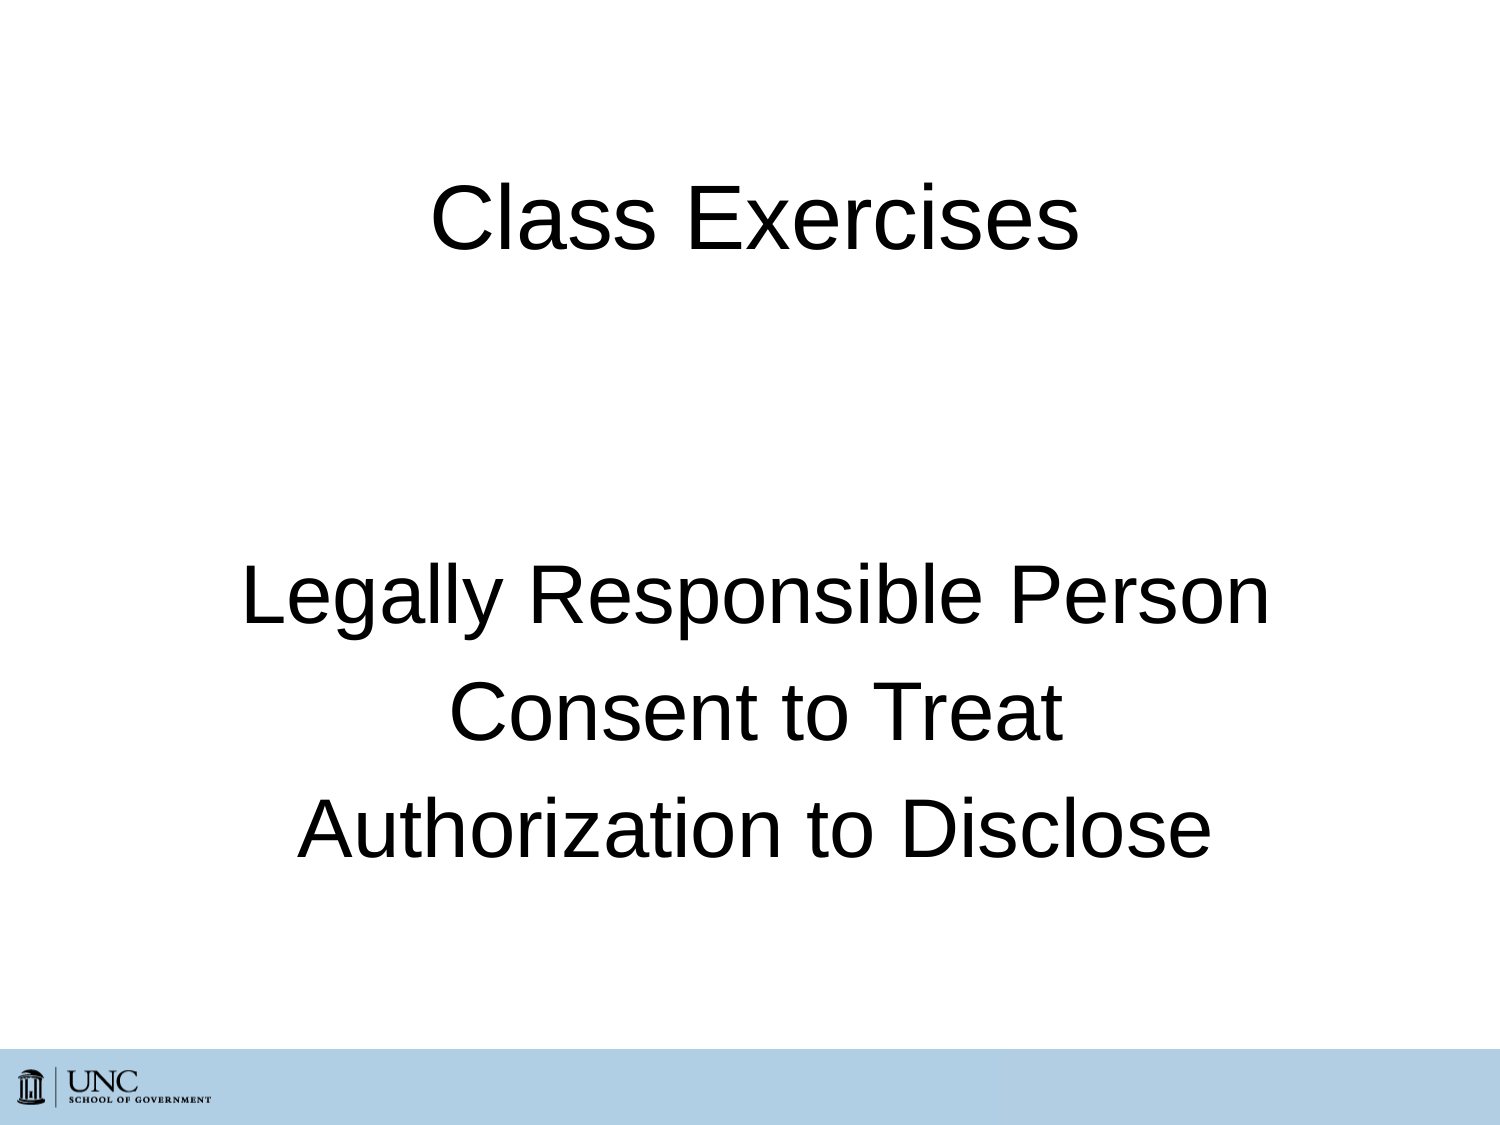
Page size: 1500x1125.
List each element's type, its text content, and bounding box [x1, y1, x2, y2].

list Class Exercises Legally Responsible Person Consent to Treat Authorization to Disclose [112, 149, 1401, 950]
picture [0, 1049, 1500, 1125]
